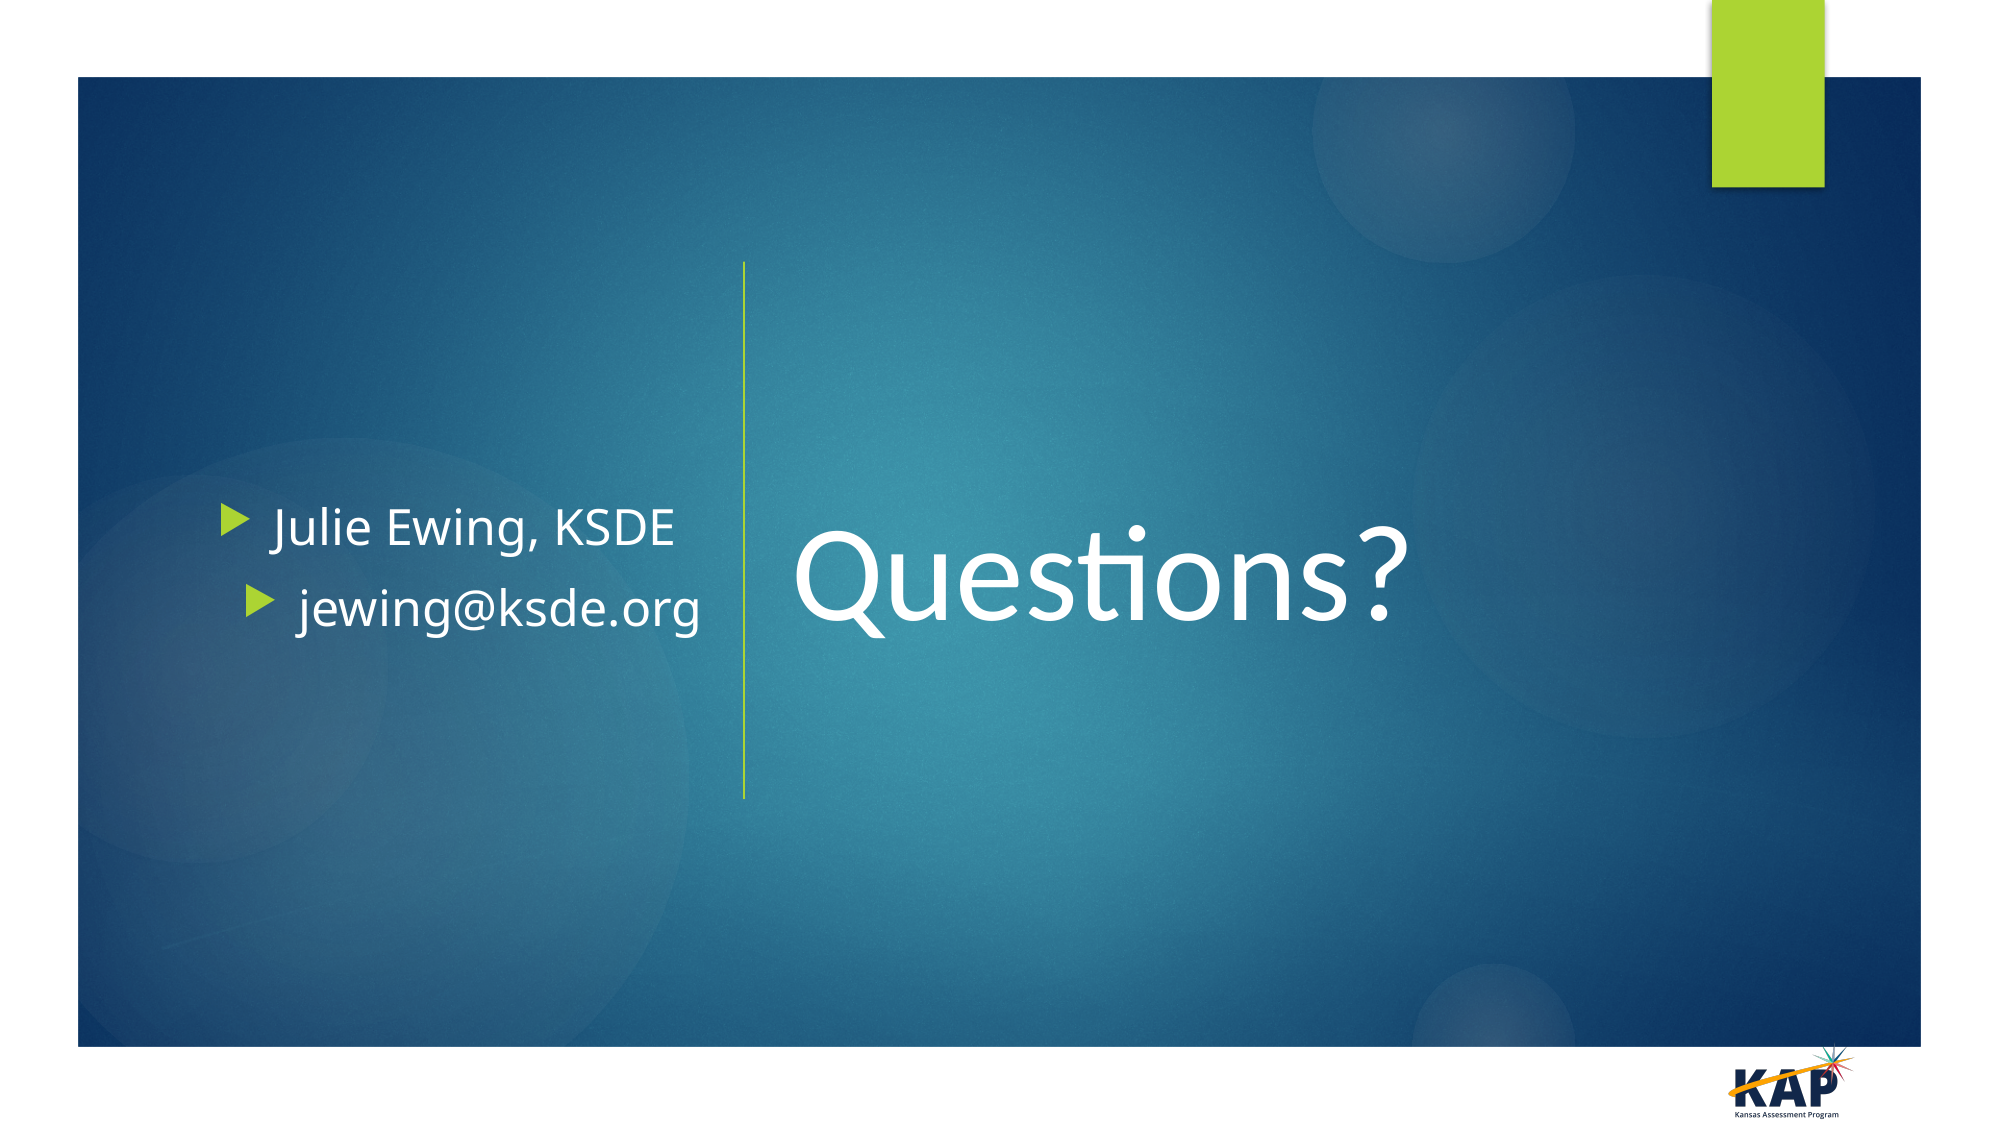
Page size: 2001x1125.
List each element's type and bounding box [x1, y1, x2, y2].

text_box [0, 0, 2000, 1125]
picture [1727, 1039, 1856, 1125]
